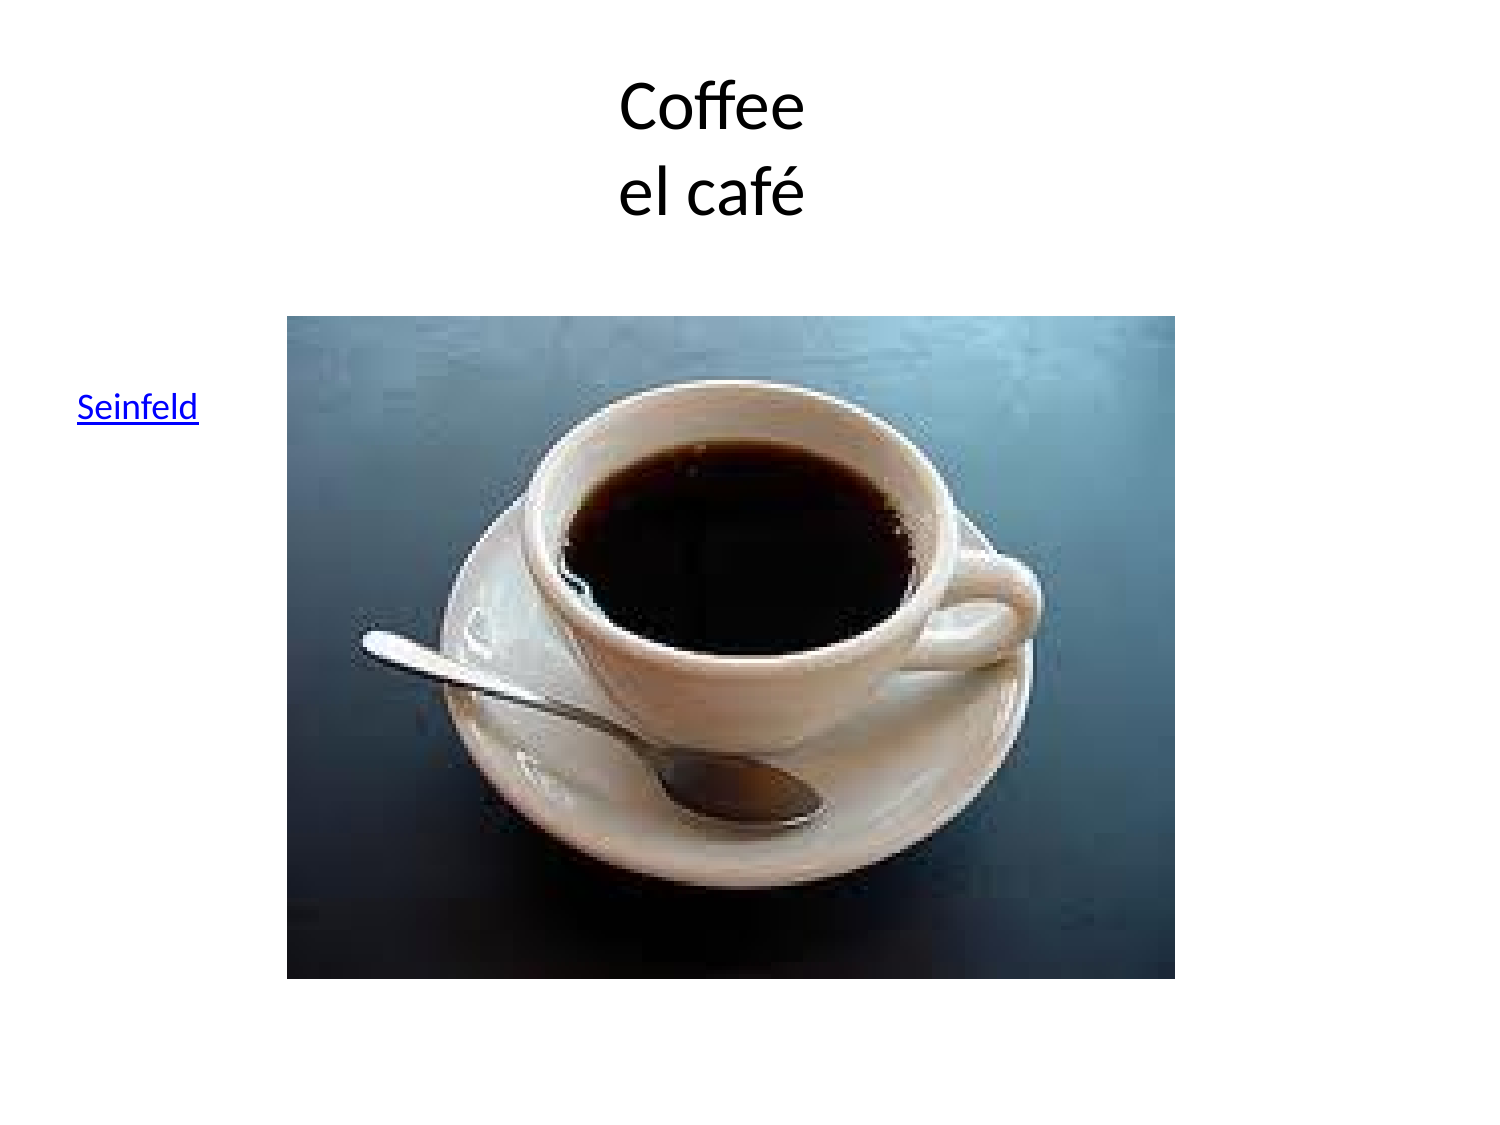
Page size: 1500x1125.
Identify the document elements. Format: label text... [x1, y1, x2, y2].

title Coffee el café [37, 50, 1388, 238]
text_box Seinfeld [62, 374, 275, 435]
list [287, 316, 1176, 979]
